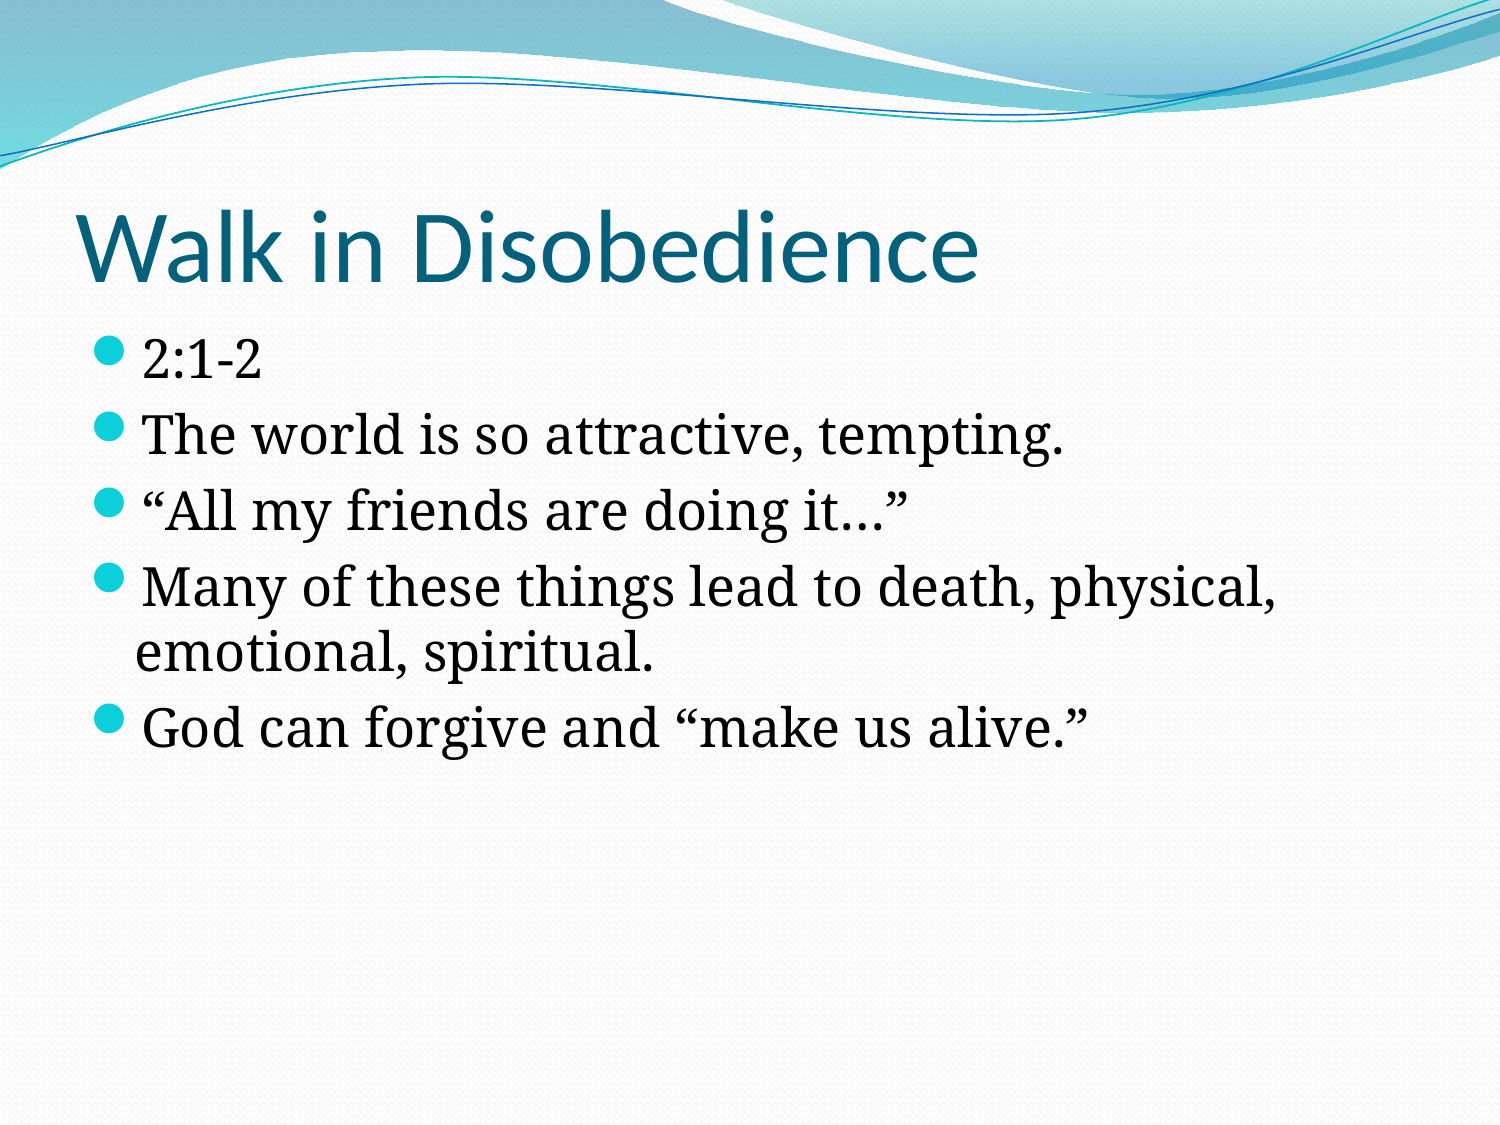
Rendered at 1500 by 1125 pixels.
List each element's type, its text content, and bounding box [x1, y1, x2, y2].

title Walk in Disobedience [75, 115, 1425, 303]
list 2:1-2 The world is so attractive, tempting. “All my friends are doing it…” Many of these things lead to death, physical, emotional, spiritual. God can forgive and “make us alive.” [75, 317, 1425, 1038]
